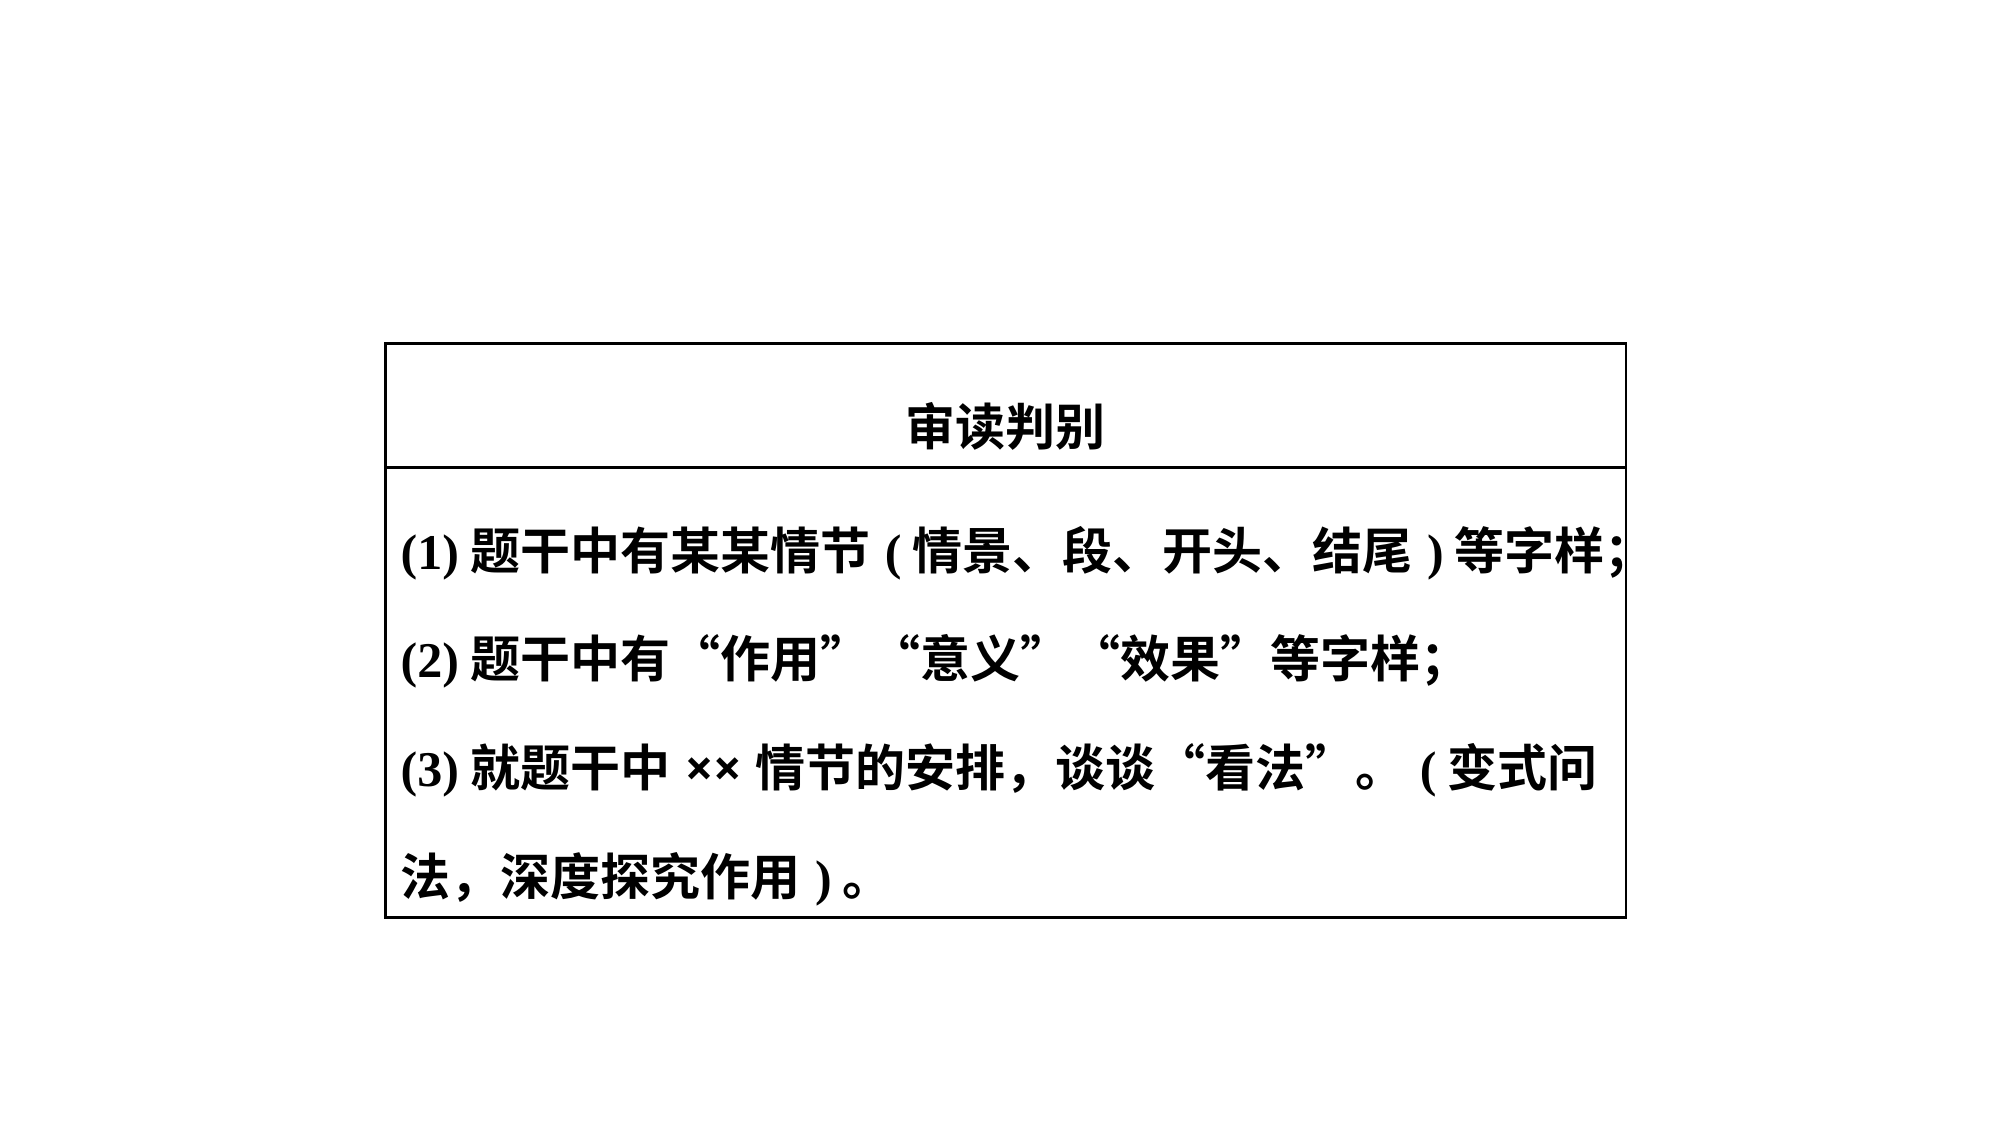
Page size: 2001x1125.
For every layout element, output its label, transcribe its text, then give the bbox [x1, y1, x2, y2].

table_header 审读判别 [387, 345, 1625, 466]
table_cell (1)题干中有某某情节(情景、段、开头、结尾)等字样； (2)题干中有“作用”“意义”“效果”等字样； (3)就题干中××情节的安排，谈谈“看法”。(变式问法，深度探究作用)。 [387, 469, 1625, 916]
